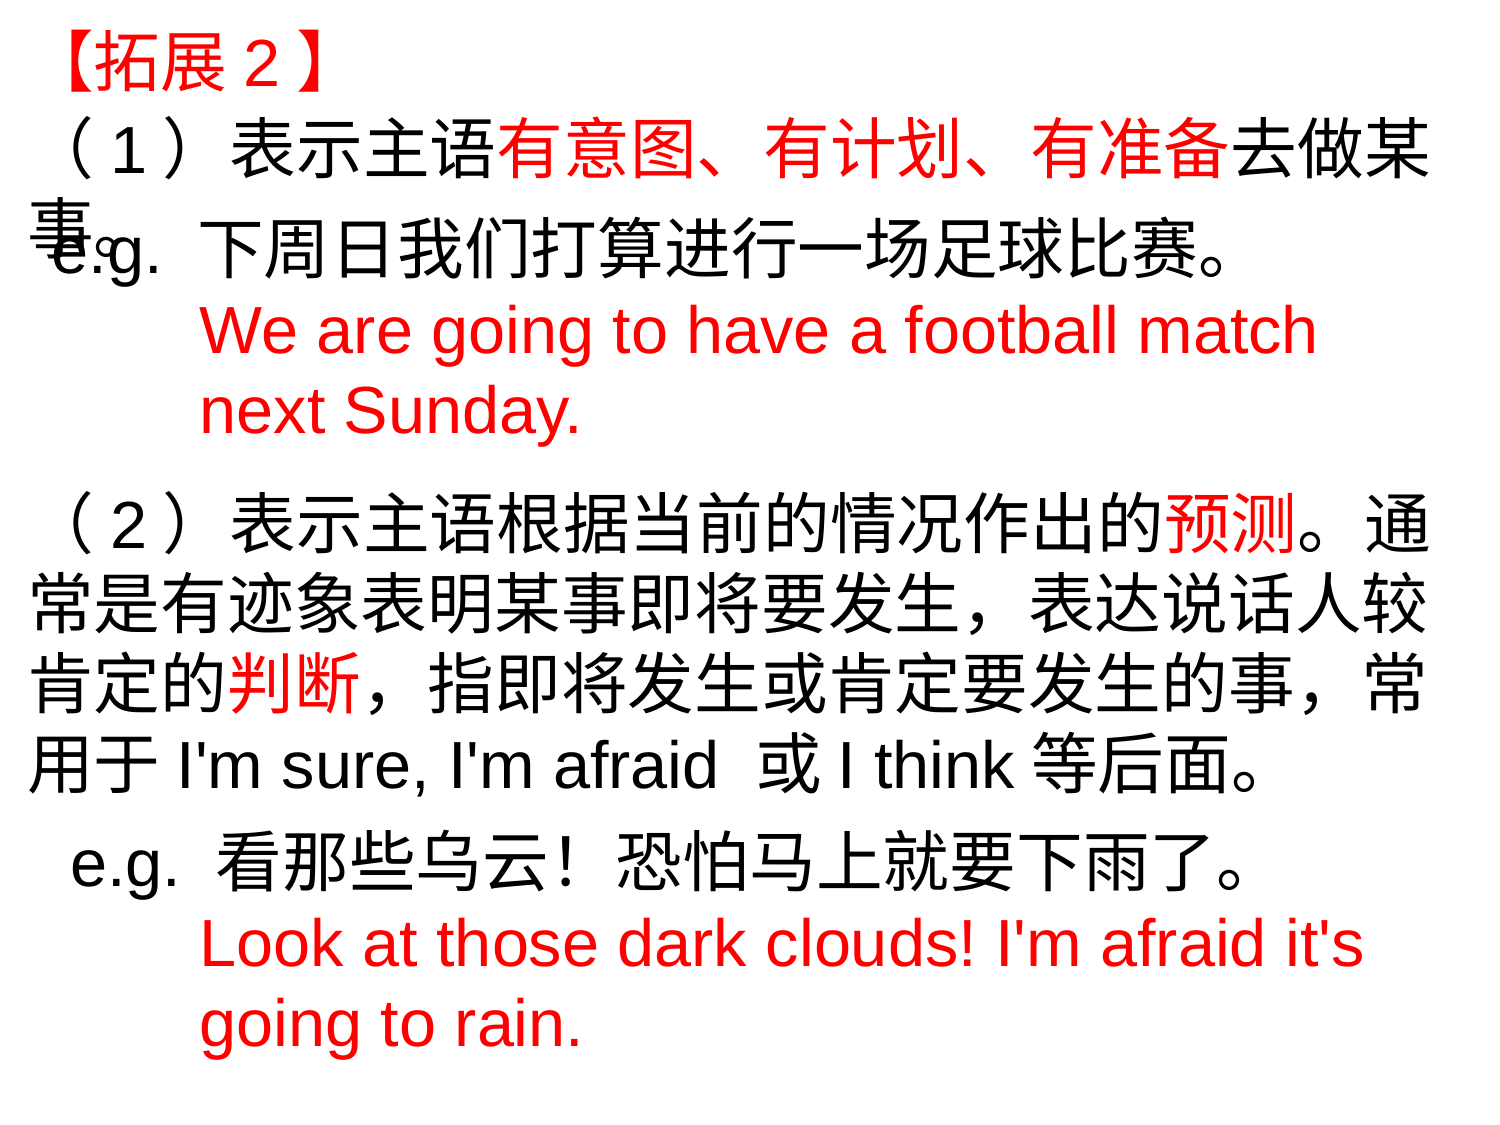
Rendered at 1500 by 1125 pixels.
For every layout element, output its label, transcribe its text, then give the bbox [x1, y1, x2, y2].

text_box 【拓展2】 [12, 12, 384, 99]
text_box （1）表示主语有意图、有计划、有准备去做某事。 [12, 99, 1500, 275]
text_box e.g. 下周日我们打算进行一场足球比赛。 We are going to have a football match next Sunday. [0, 199, 1450, 455]
text_box e.g. 看那些乌云！恐怕马上就要下雨了。 Look at those dark clouds! I'm afraid it's going to rain. [0, 812, 1463, 1068]
text_box （2）表示主语根据当前的情况作出的预测。通常是有迹象表明某事即将要发生，表达说话人较肯定的判断，指即将发生或肯定要发生的事，常用于I'm sure, I'm afraid 或I think等后面。 [12, 474, 1500, 810]
